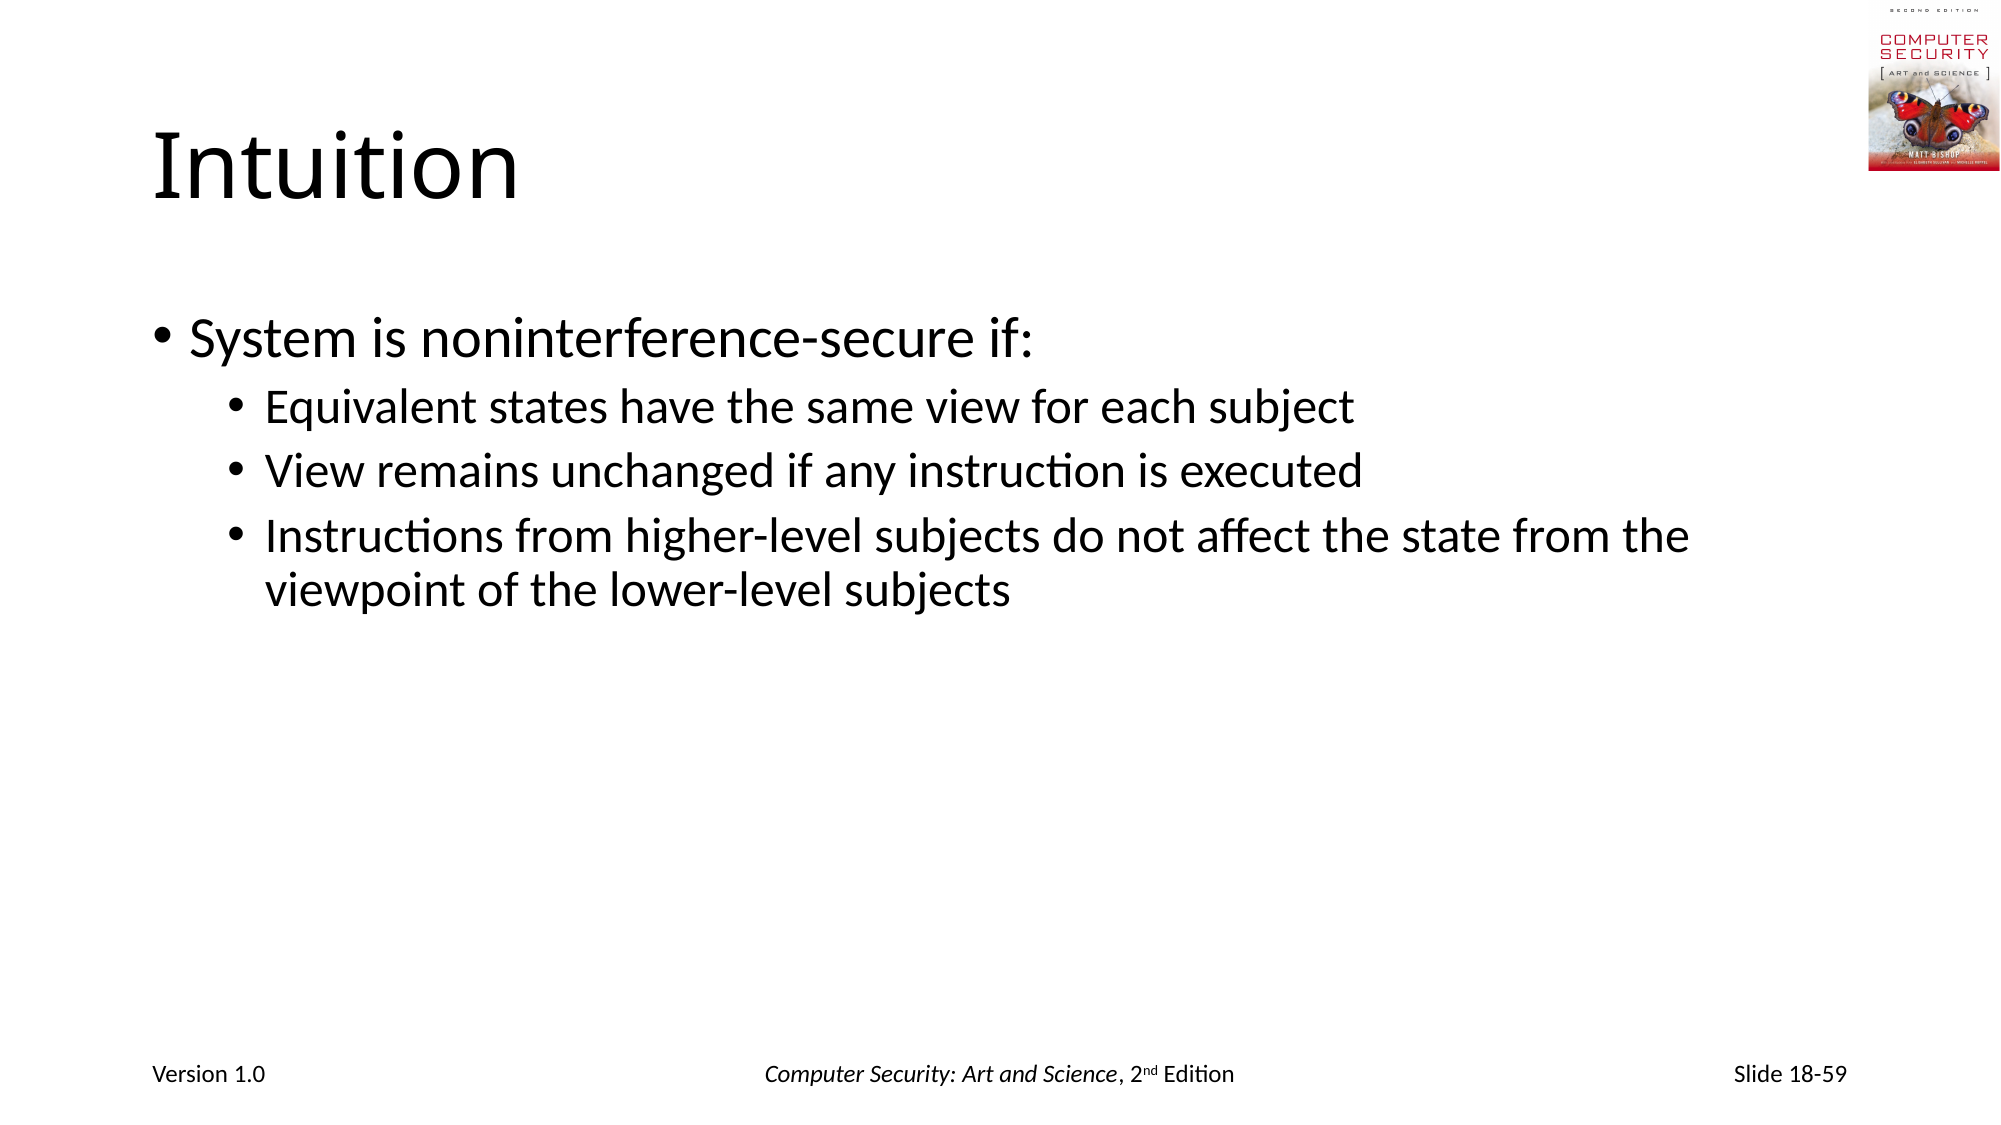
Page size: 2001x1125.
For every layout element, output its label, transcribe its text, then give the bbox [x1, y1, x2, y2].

list System is noninterference-secure if: Equivalent states have the same view for each subject View remains unchanged if any instruction is executed Instructions from higher-level subjects do not affect the state from the viewpoint of the lower-level subjects [137, 299, 1863, 1014]
slide_number Version 1.0 [137, 1042, 588, 1103]
footer Computer Security: Art and Science, 2nd Edition [662, 1042, 1338, 1103]
slide_number Slide 18-59 [1412, 1042, 1863, 1103]
title Intuition [137, 59, 1863, 278]
picture [1868, 0, 2000, 171]
